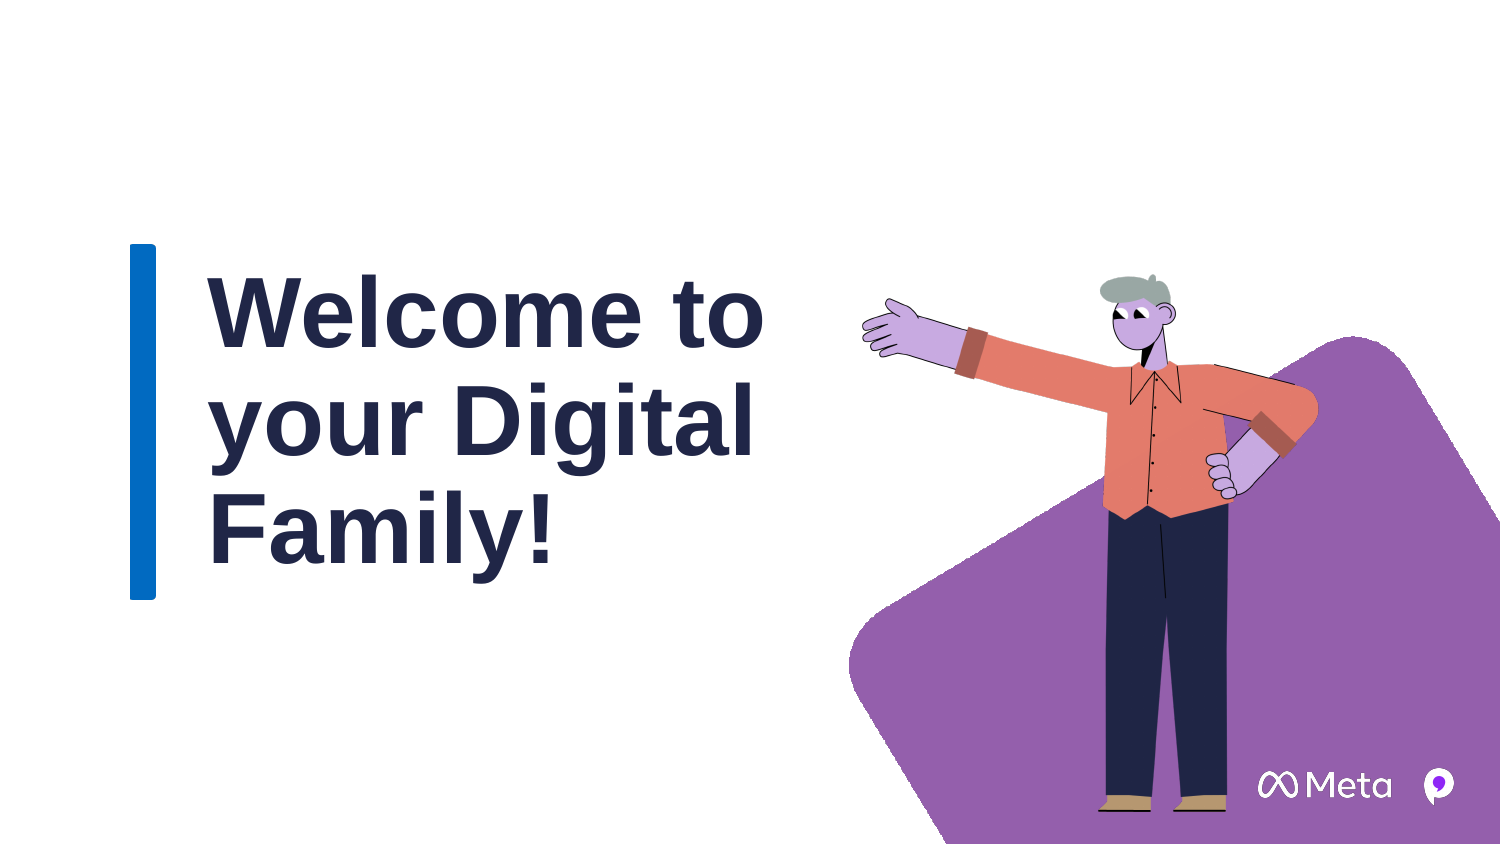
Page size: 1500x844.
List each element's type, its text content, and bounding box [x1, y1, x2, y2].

picture [129, 244, 156, 600]
text_box Welcome to your Digital Family! [192, 254, 772, 593]
picture [777, 232, 1500, 844]
